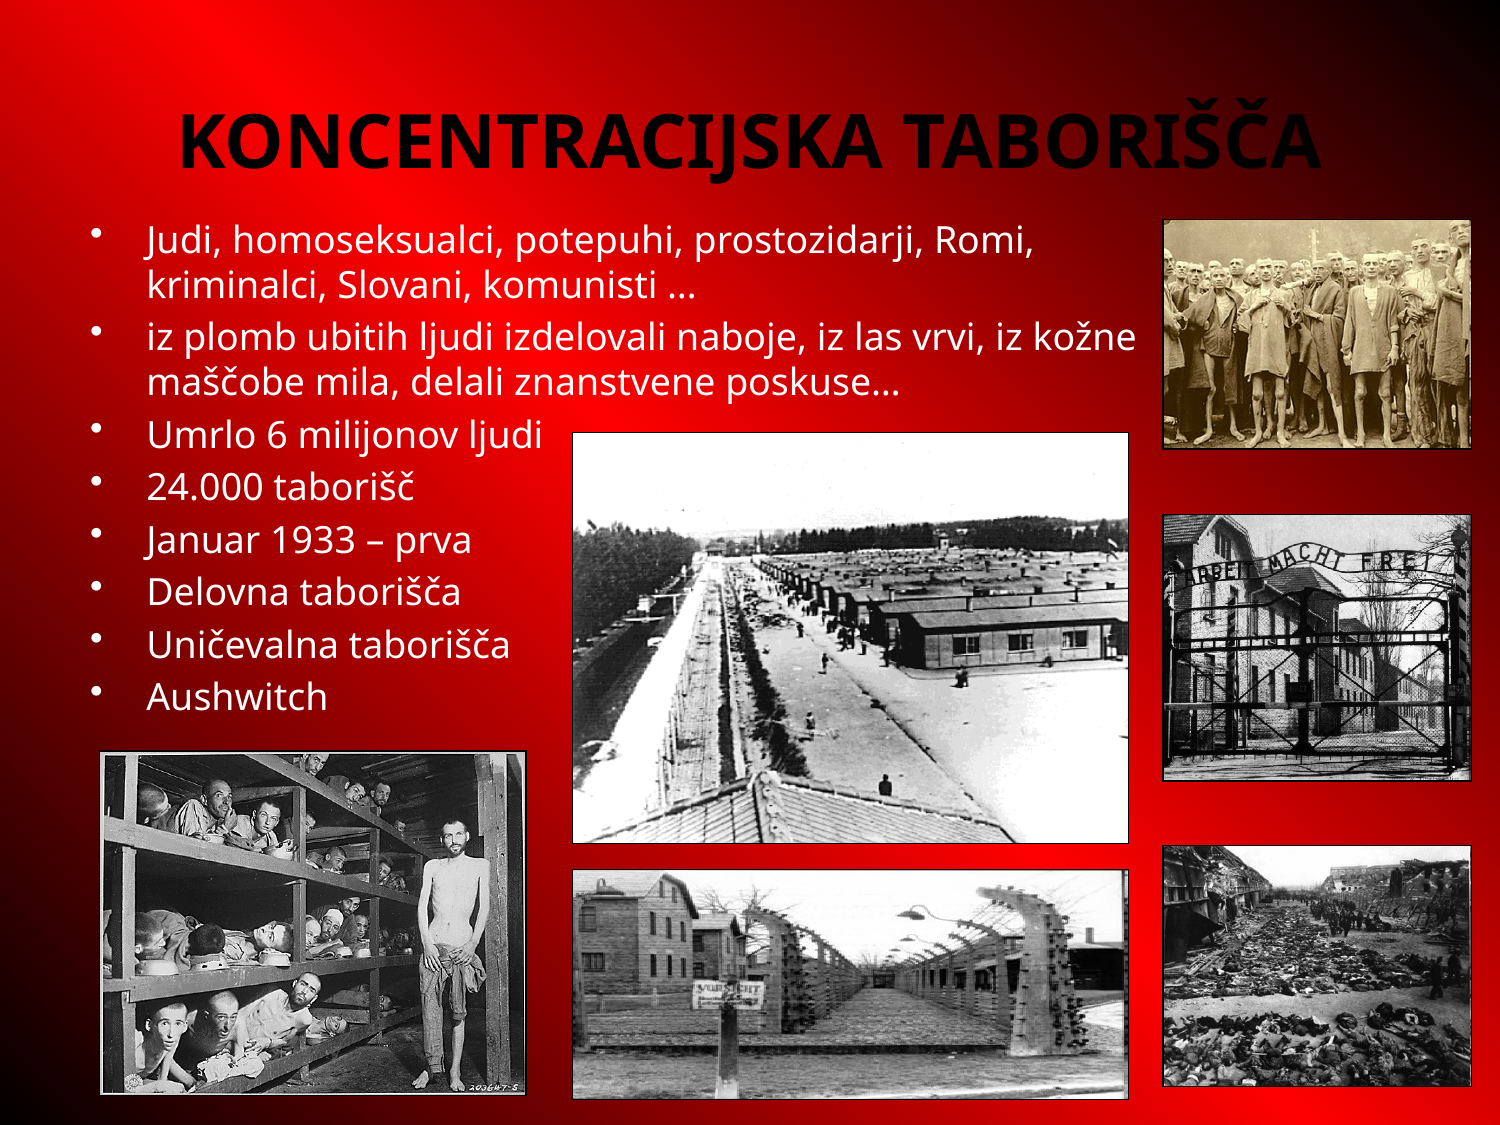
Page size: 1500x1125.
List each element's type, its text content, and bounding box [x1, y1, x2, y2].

title KONCENTRACIJSKA TABORIŠČA [75, 45, 1425, 208]
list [572, 869, 1129, 1100]
picture [1163, 219, 1472, 449]
picture [1163, 845, 1471, 1086]
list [572, 432, 1129, 844]
picture [100, 751, 526, 1096]
picture [1163, 515, 1471, 781]
list Judi, homoseksualci, potepuhi, prostozidarji, Romi, kriminalci, Slovani, komunisti … iz plomb ubitih ljudi izdelovali naboje, iz las vrvi, iz kožne maščobe mila, delali znanstvene poskuse… Umrlo 6 milijonov ljudi 24.000 taborišč Januar 1933 – prva Delovna taborišča Uničevalna taborišča Aushwitch [75, 208, 1500, 951]
